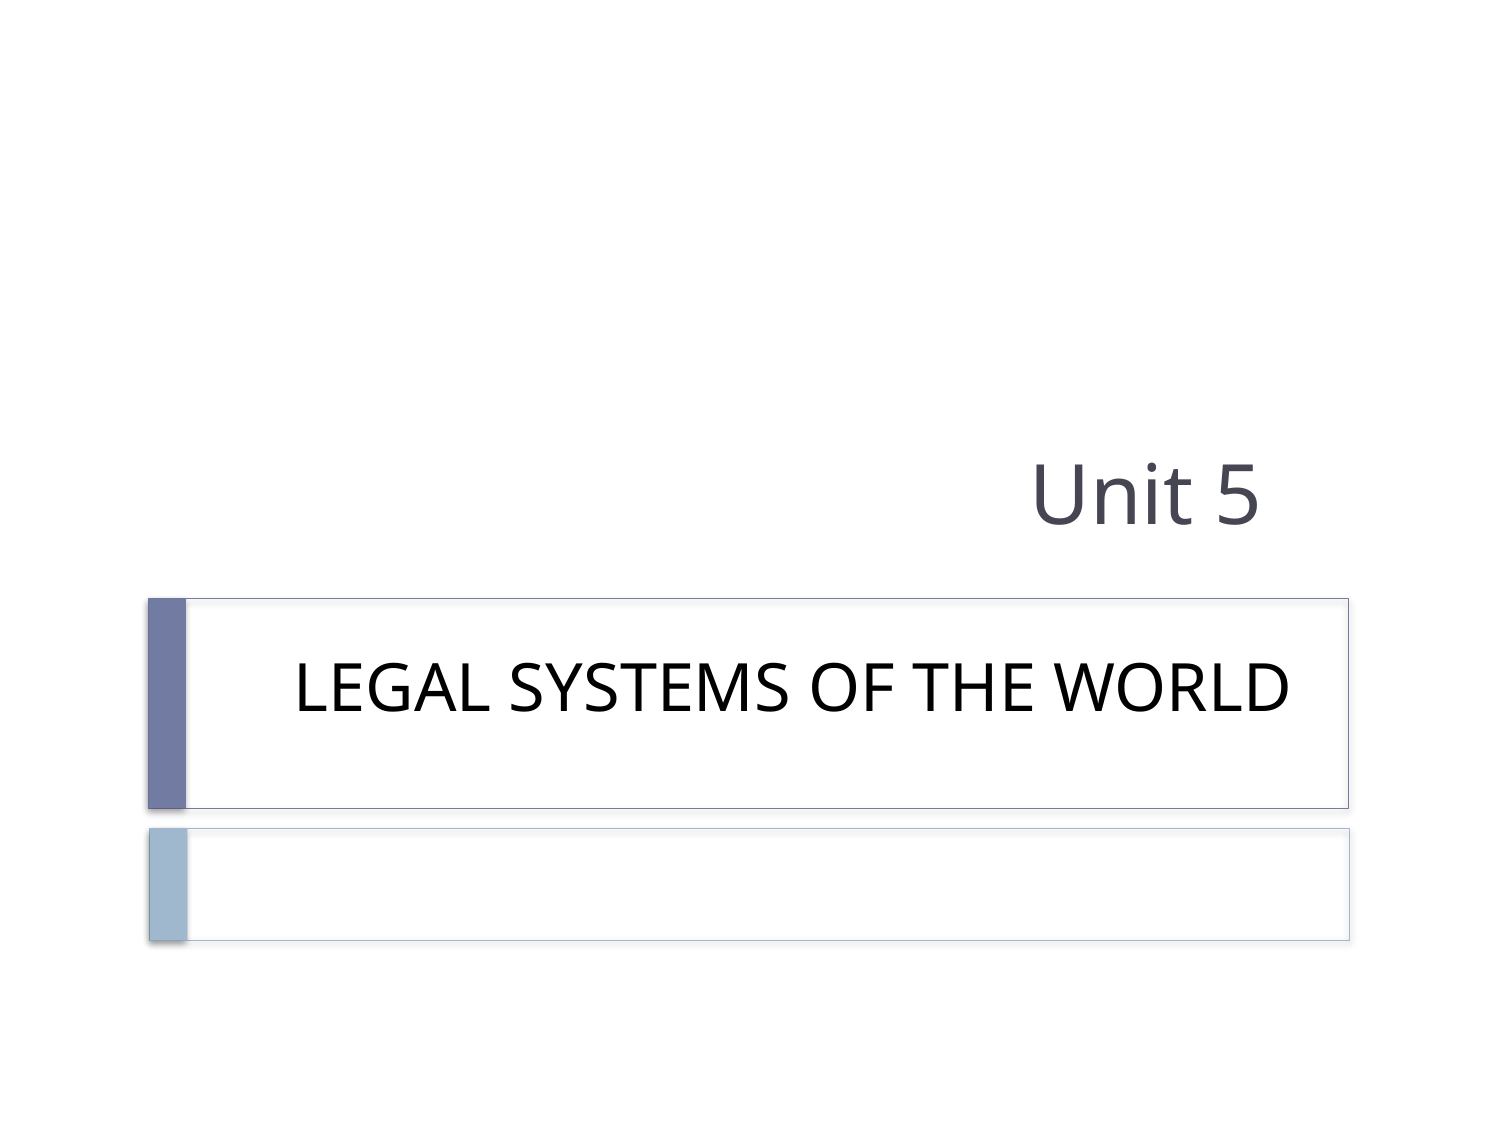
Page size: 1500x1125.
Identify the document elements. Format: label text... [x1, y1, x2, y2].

subtitle Unit 5 [152, 433, 1278, 522]
title LEGAL SYSTEMS OF THE WORLD [200, 637, 1325, 800]
